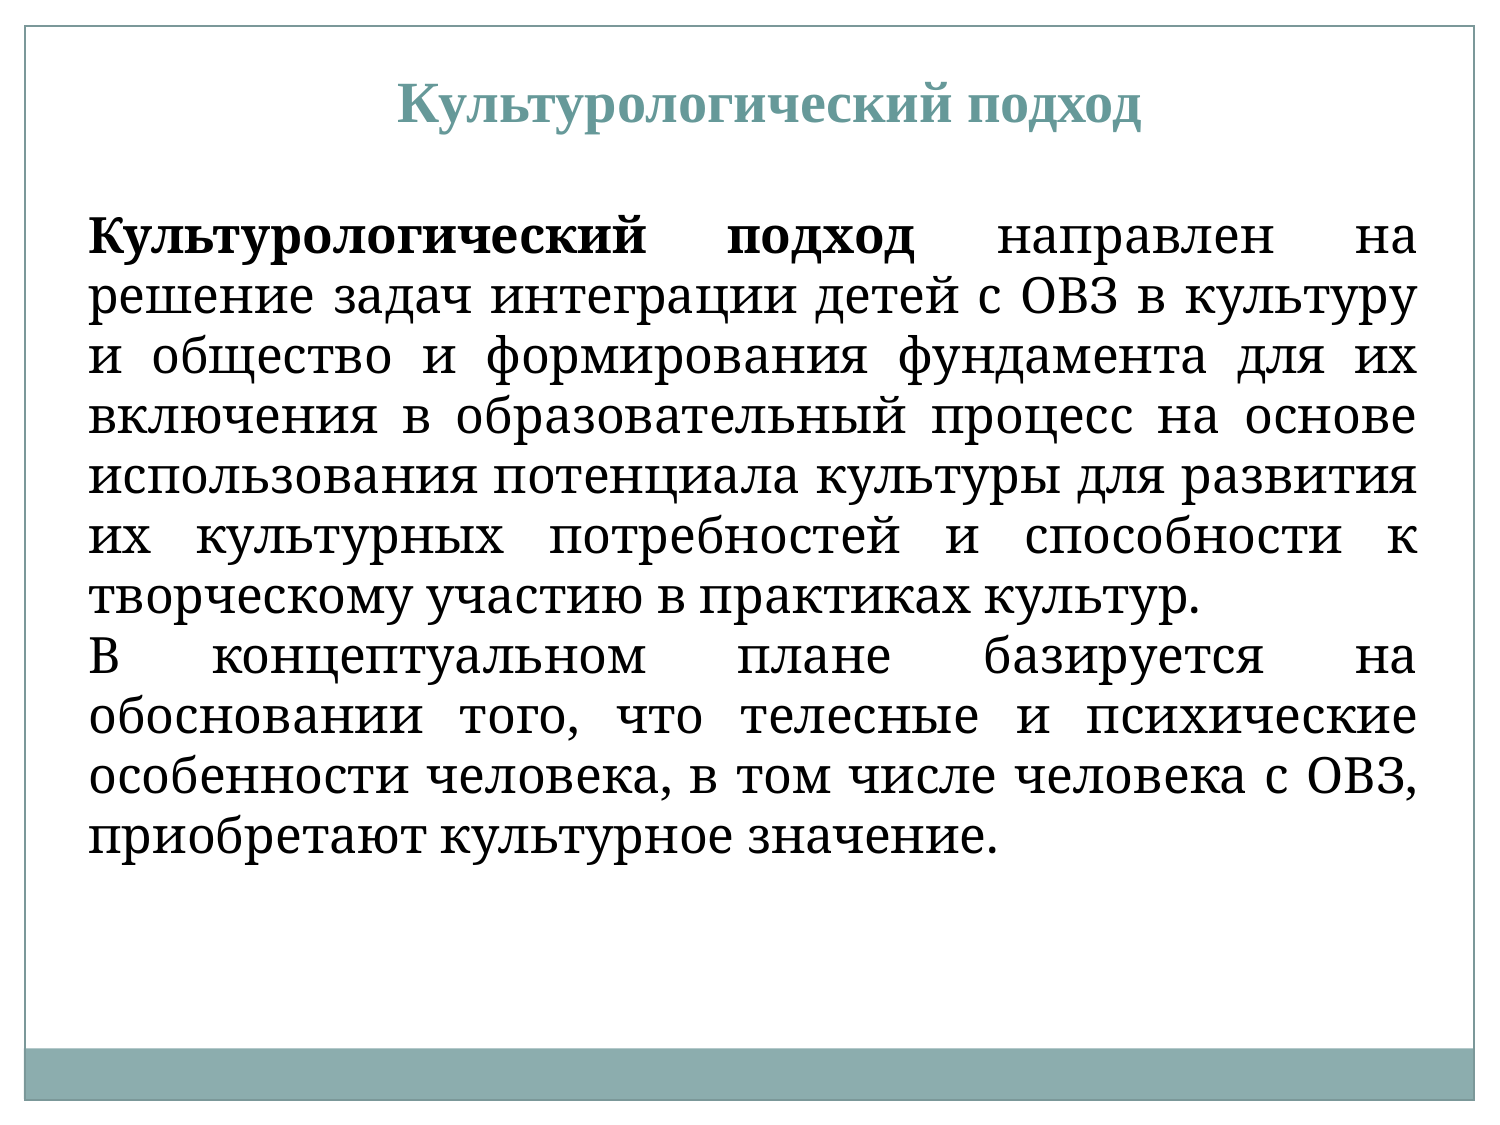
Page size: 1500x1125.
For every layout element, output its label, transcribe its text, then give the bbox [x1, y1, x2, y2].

text_box Культурологический подход направлен на решение задач интеграции детей с ОВЗ в культуру и общество и формирования фундамента для их включения в образовательный процесс на основе использования потенциала культуры для развития их культурных потребностей и способности к творческому участию в практиках культур. В концептуальном плане базируется на обосновании того, что телесные и психические особенности человека, в том числе человека с ОВЗ, приобретают культурное значение. [73, 196, 1434, 871]
text_box Культурологический подход [103, 64, 1437, 160]
